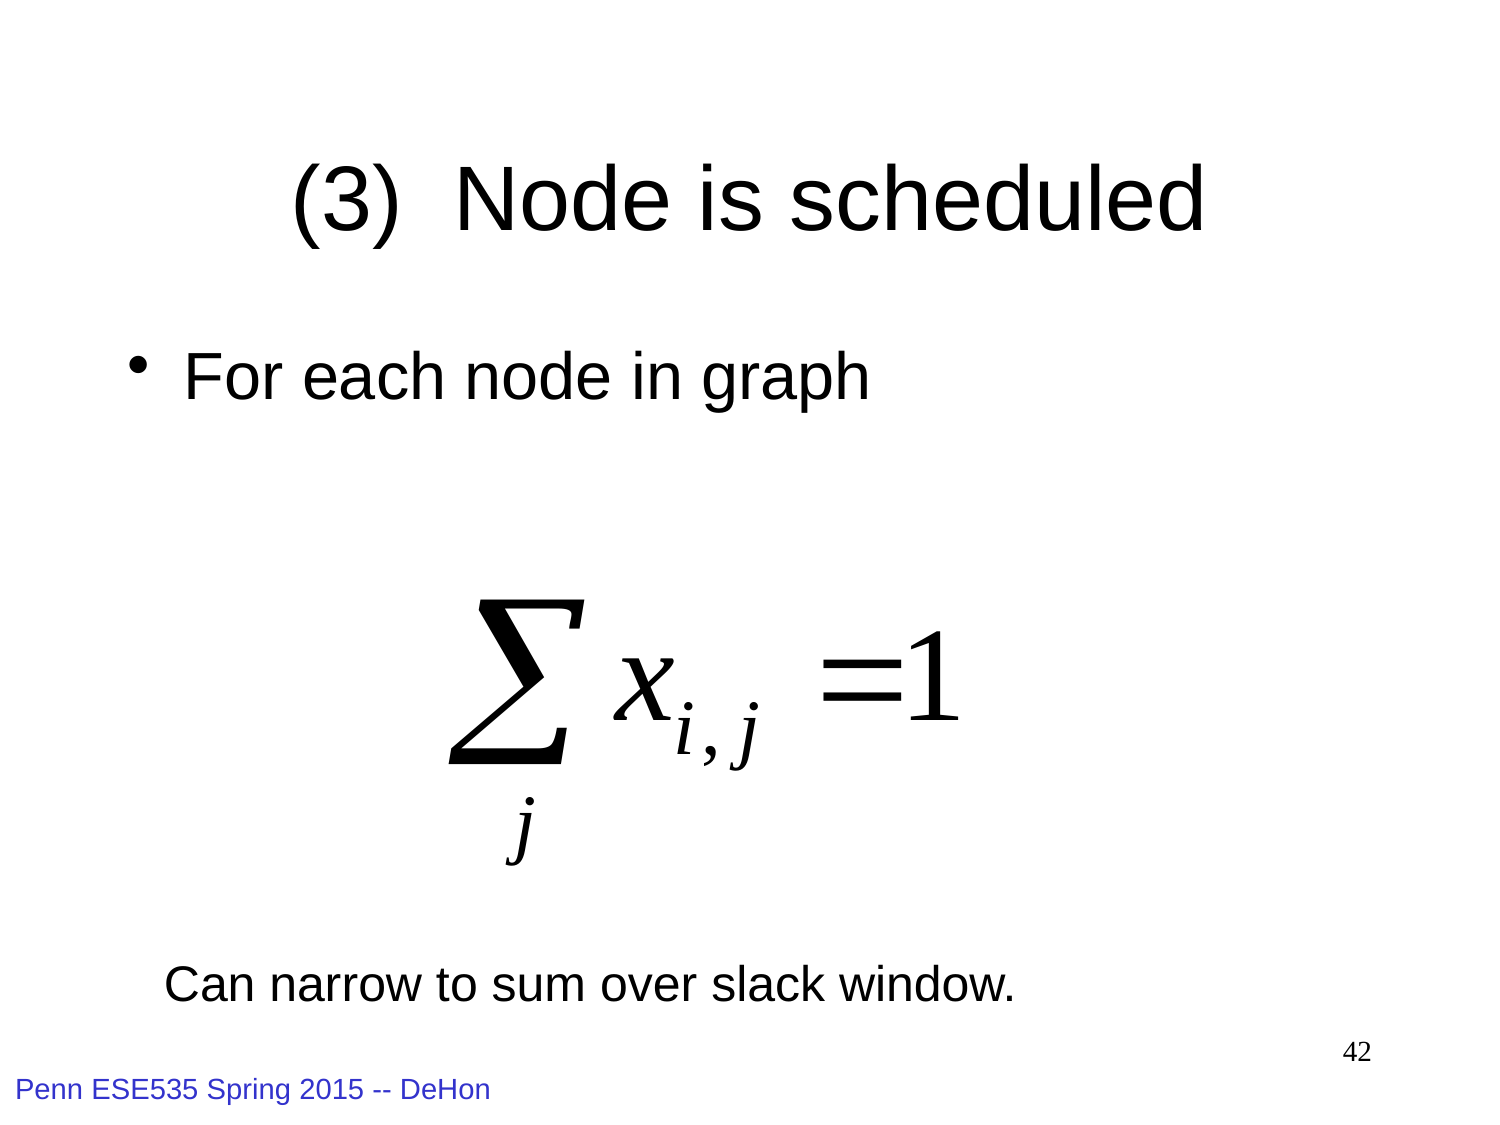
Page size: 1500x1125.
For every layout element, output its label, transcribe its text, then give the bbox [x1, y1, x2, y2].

list For each node in graph [112, 324, 1388, 1001]
slide_number Penn ESE535 Spring 2015 -- DeHon [0, 1062, 576, 1125]
title (3) Node is scheduled [112, 99, 1388, 288]
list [428, 574, 978, 889]
text_box Can narrow to sum over slack window. [149, 943, 1032, 1019]
slide_number 42 [1074, 1024, 1388, 1101]
